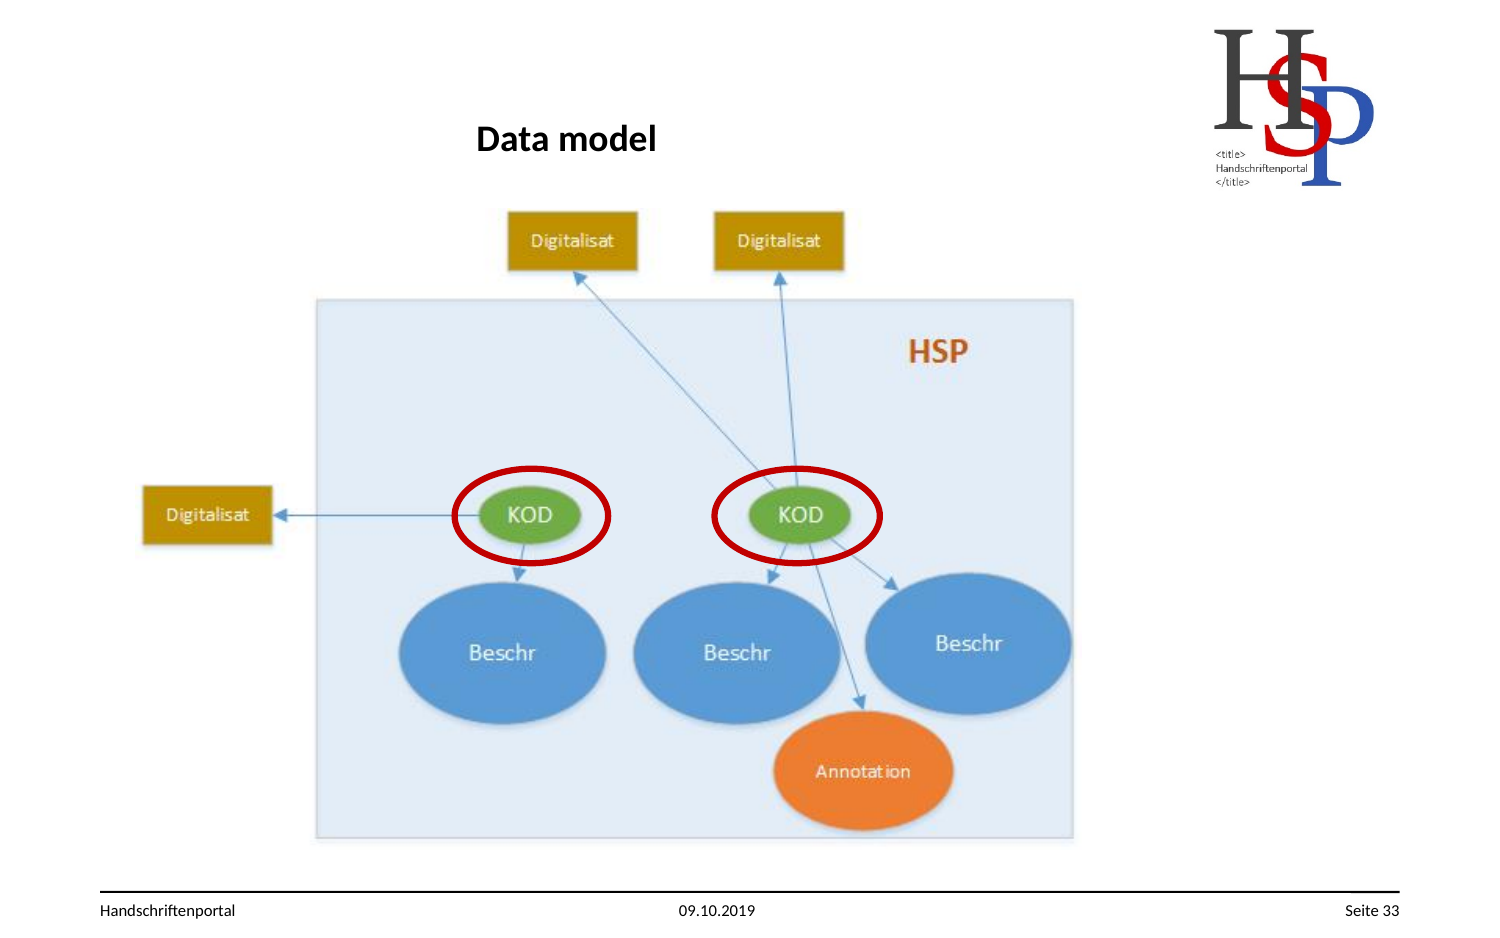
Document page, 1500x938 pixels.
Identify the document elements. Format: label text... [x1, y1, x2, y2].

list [135, 208, 1082, 850]
picture [1207, 22, 1376, 191]
title Data model [100, 114, 1034, 174]
